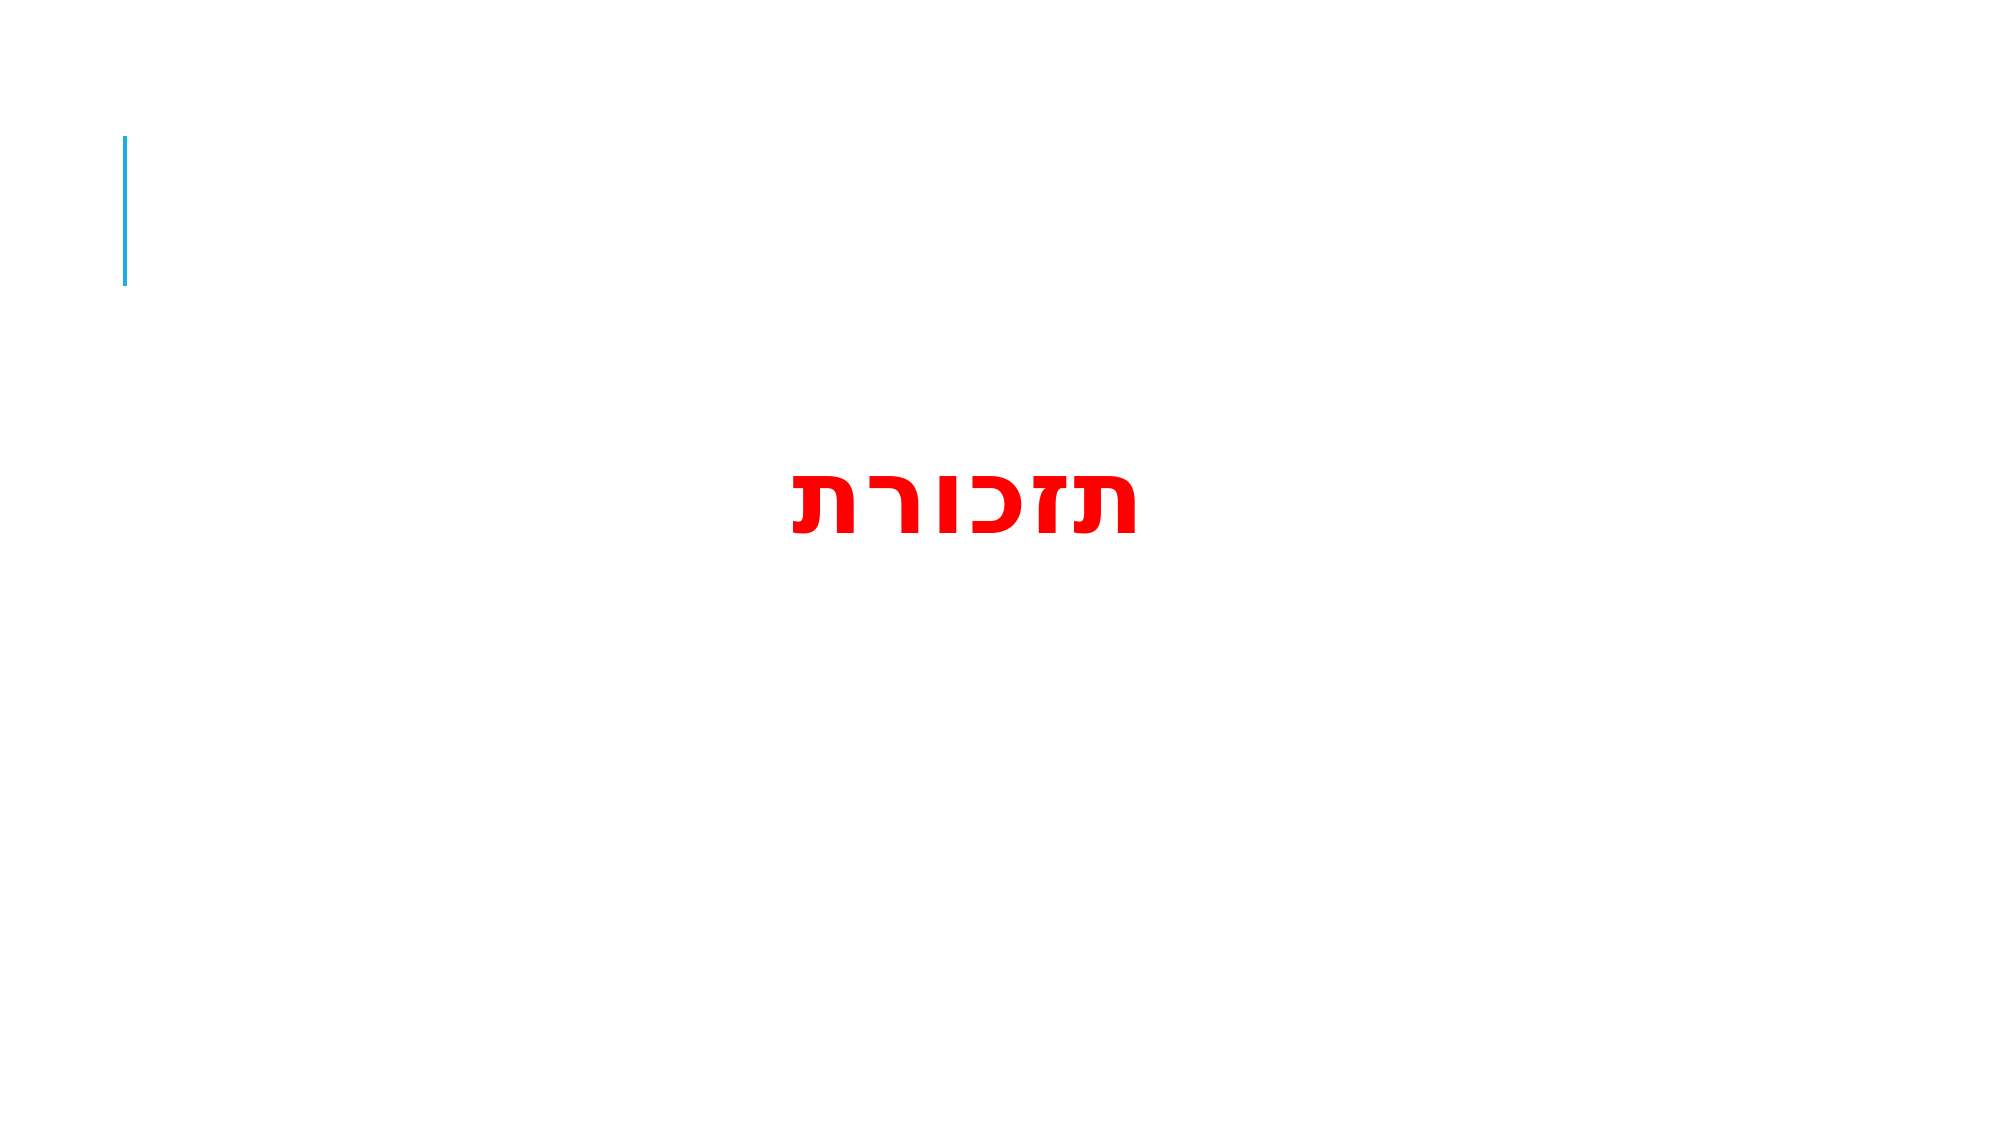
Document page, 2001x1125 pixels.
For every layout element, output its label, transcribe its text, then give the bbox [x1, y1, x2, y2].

title תזכורת [171, 380, 1766, 627]
